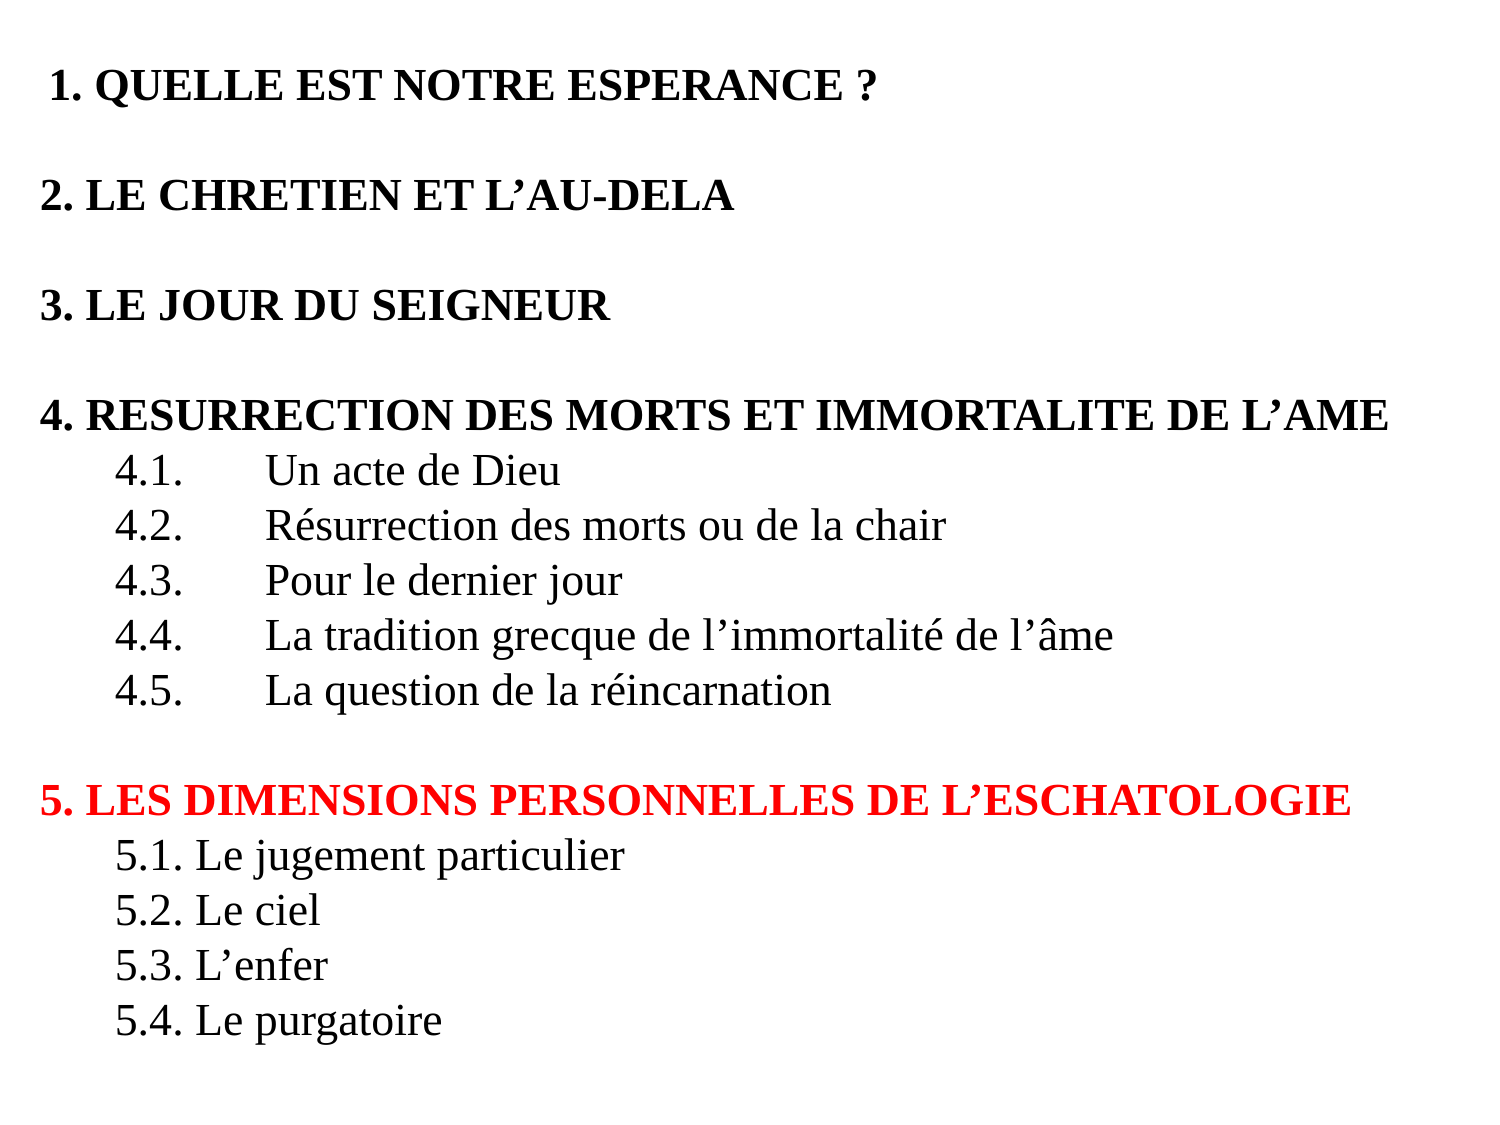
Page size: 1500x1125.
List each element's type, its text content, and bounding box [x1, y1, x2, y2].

text_box 1. QUELLE EST NOTRE ESPERANCE ? 2. LE CHRETIEN ET L’AU-DELA 3. LE JOUR DU SEIGNEUR 4. RESURRECTION DES MORTS ET IMMORTALITE DE L’AME 4.1. Un acte de Dieu 4.2. Résurrection des morts ou de la chair 4.3. Pour le dernier jour 4.4. La tradition grecque de l’immortalité de l’âme 4.5. La question de la réincarnation 5. LES DIMENSIONS PERSONNELLES DE L’ESCHATOLOGIE 5.1. Le jugement particulier 5.2. Le ciel 5.3. L’enfer 5.4. Le purgatoire [24, 47, 1475, 1052]
